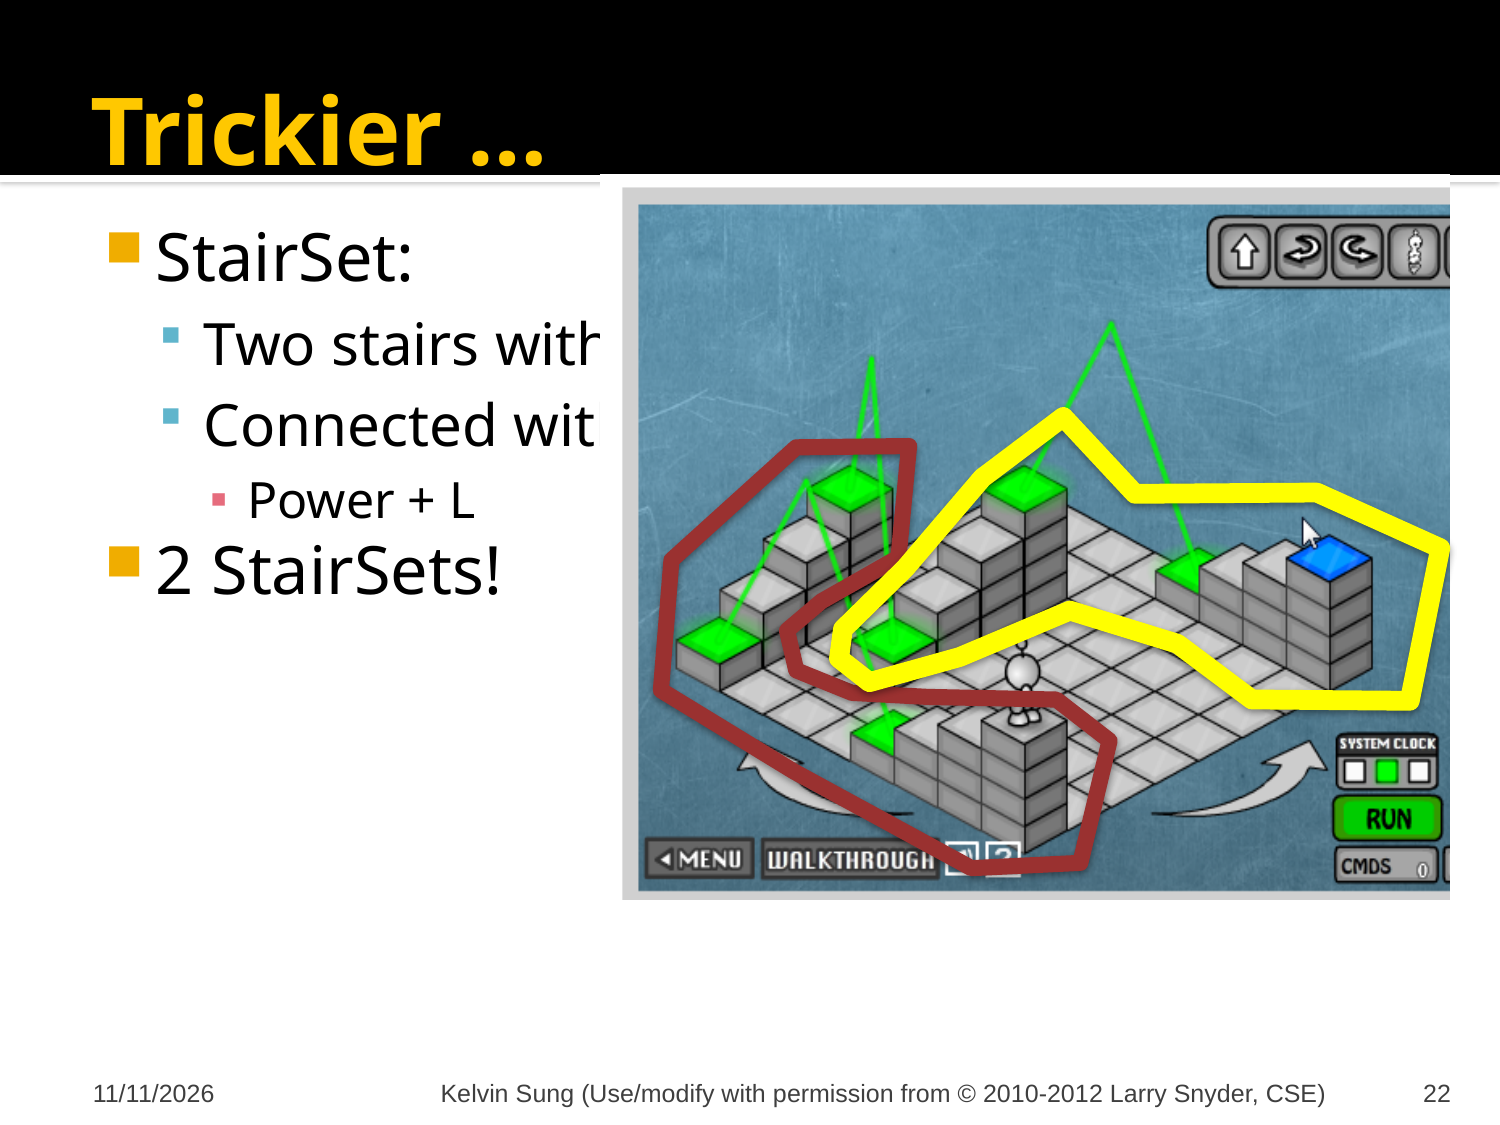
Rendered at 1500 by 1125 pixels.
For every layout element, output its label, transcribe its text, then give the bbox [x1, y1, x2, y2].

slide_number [75, 1062, 425, 1108]
list StairSet: Two stairs with Connected with Power + L 2 StairSets! [75, 200, 1425, 1050]
title Trickier … [75, 25, 1425, 200]
picture [599, 174, 1450, 900]
slide_number 22 [1345, 1062, 1467, 1108]
footer Kelvin Sung (Use/modify with permission from © 2010-2012 Larry Snyder, CSE) [433, 1062, 1337, 1108]
